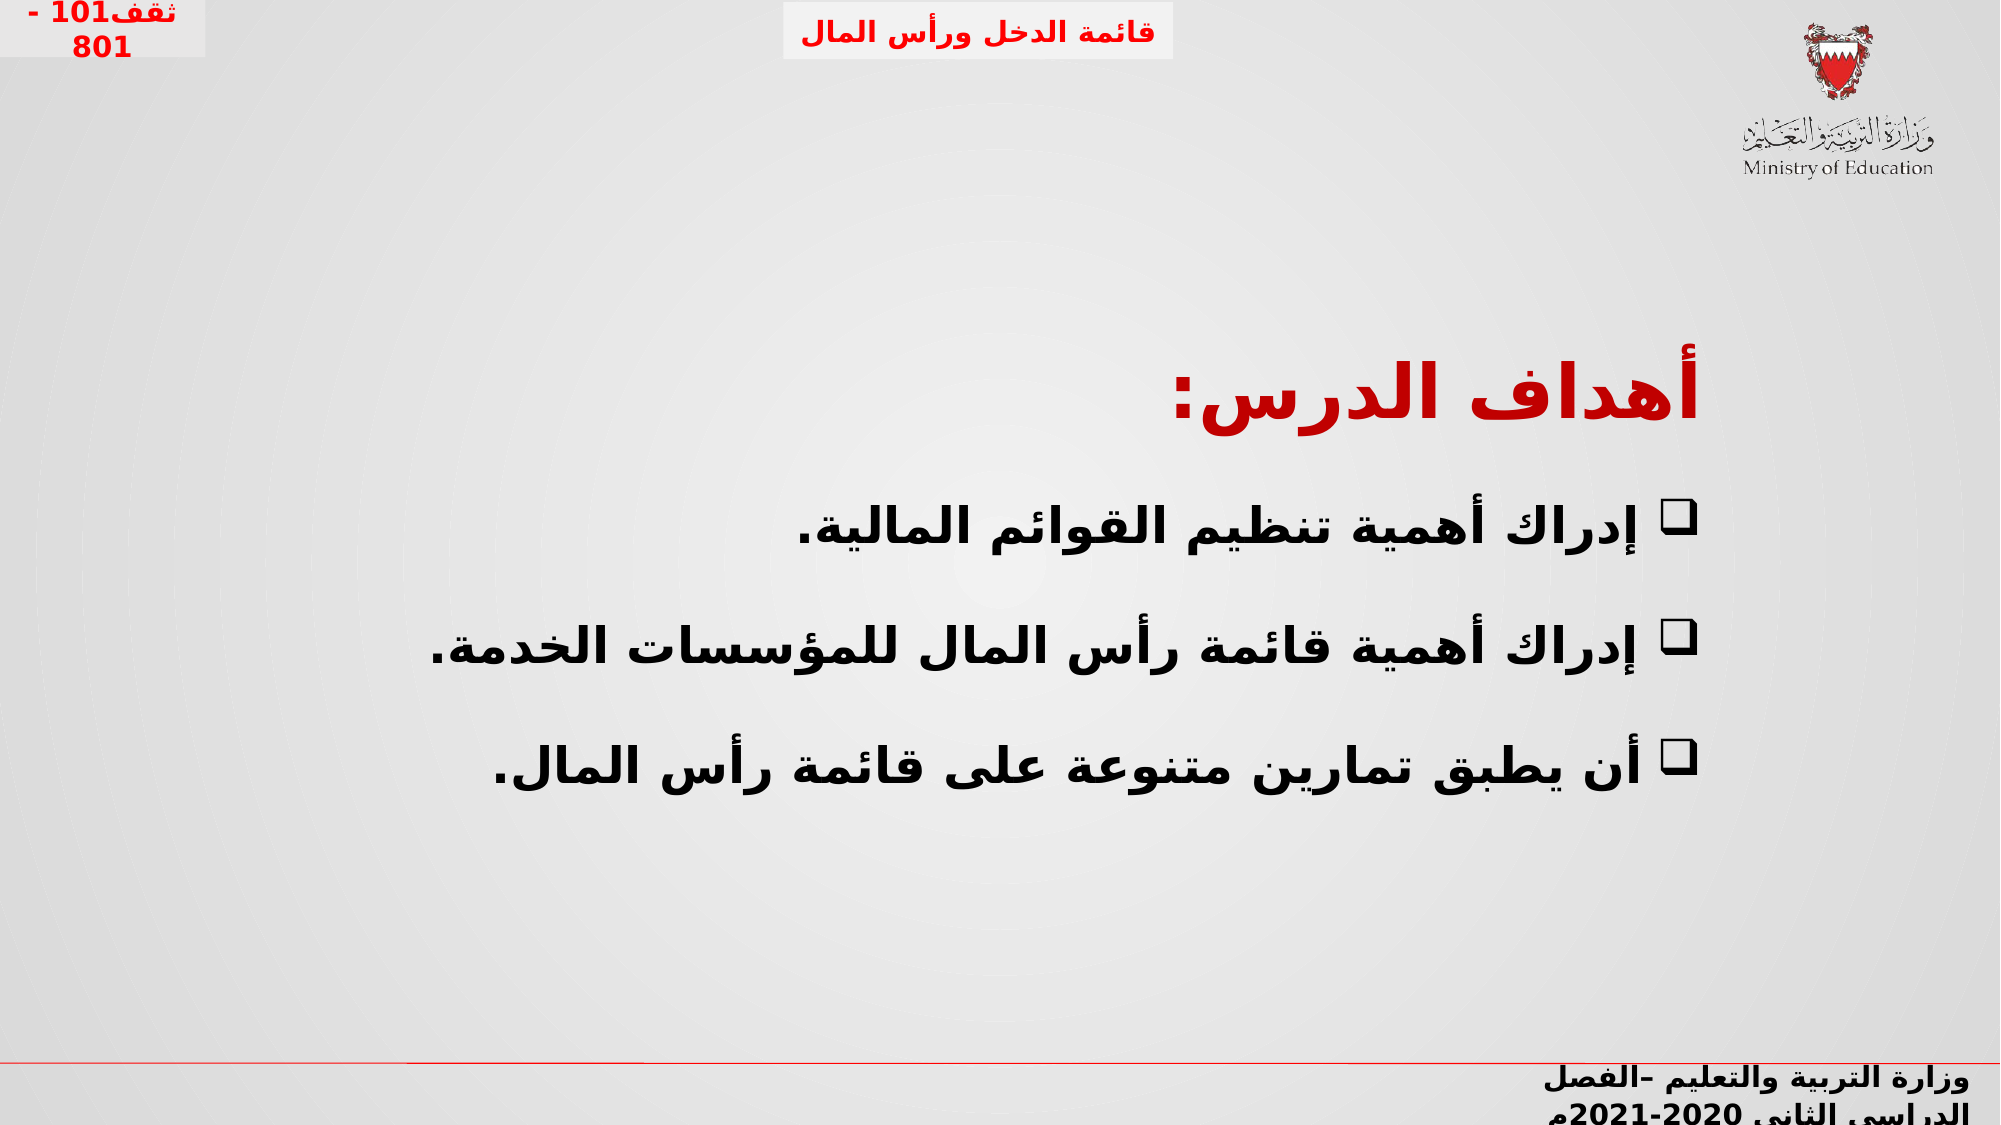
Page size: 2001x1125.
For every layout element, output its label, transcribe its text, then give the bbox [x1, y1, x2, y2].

picture [1705, 0, 1976, 208]
text_box قائمة الدخل ورأس المال [782, 1, 1174, 60]
text_box أهداف الدرس: إدراك أهمية تنظيم القوائم المالية. إدراك أهمية قائمة رأس المال للمؤسسات الخدمة. أن يطبق تمارين متنوعة على قائمة رأس المال. [233, 246, 1717, 1041]
text_box ثقف101 - 801 [0, 0, 206, 58]
text_box وزارة التربية والتعليم –الفصل الدراسي الثاني 2020-2021م [1424, 1065, 1986, 1125]
